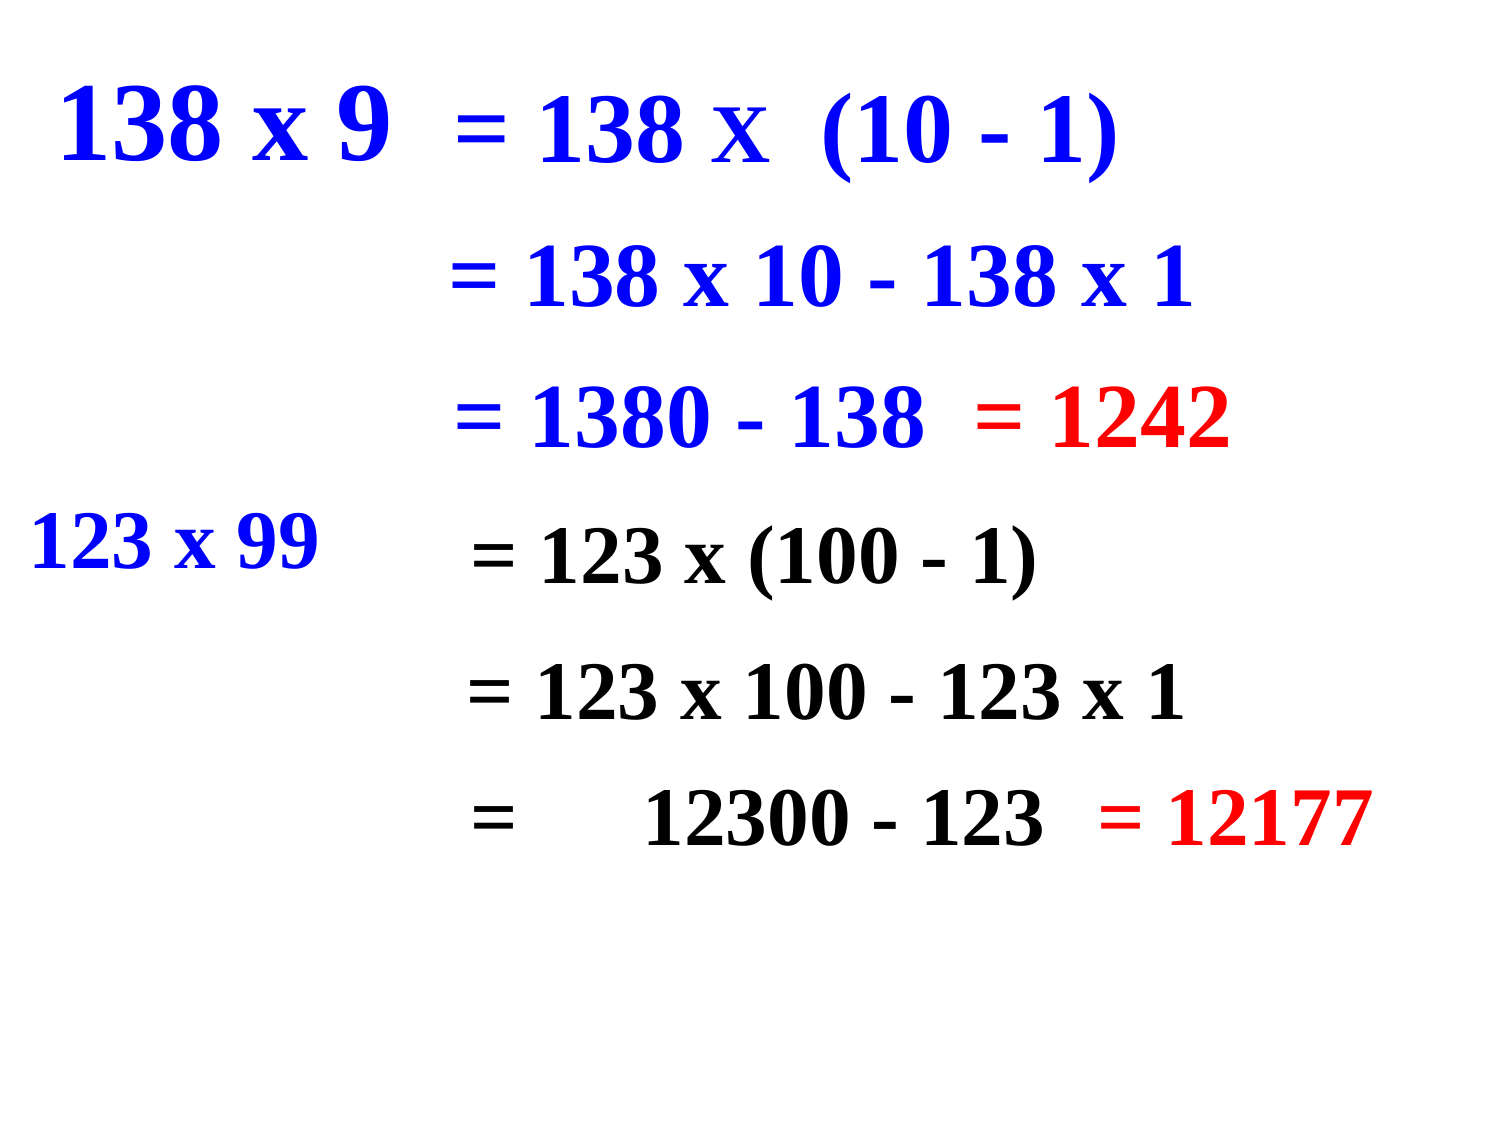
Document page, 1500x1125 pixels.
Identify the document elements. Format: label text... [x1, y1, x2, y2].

text_box = 12300 - 123 [455, 755, 1082, 870]
text_box 123 x 99 [13, 477, 649, 593]
text_box = 123 x 100 - 123 x 1 [451, 629, 1500, 744]
text_box = 12177 [1082, 754, 1399, 870]
text_box = 138 x 10 - 138 x 1 [433, 206, 1339, 332]
text_box = 1380 - 138 = 1242 [438, 348, 1300, 473]
text_box = 123 x (100 - 1) [455, 492, 1397, 608]
text_box 138 x 9 [40, 40, 676, 191]
text_box = 138 X (10 - 1) [438, 55, 1300, 191]
